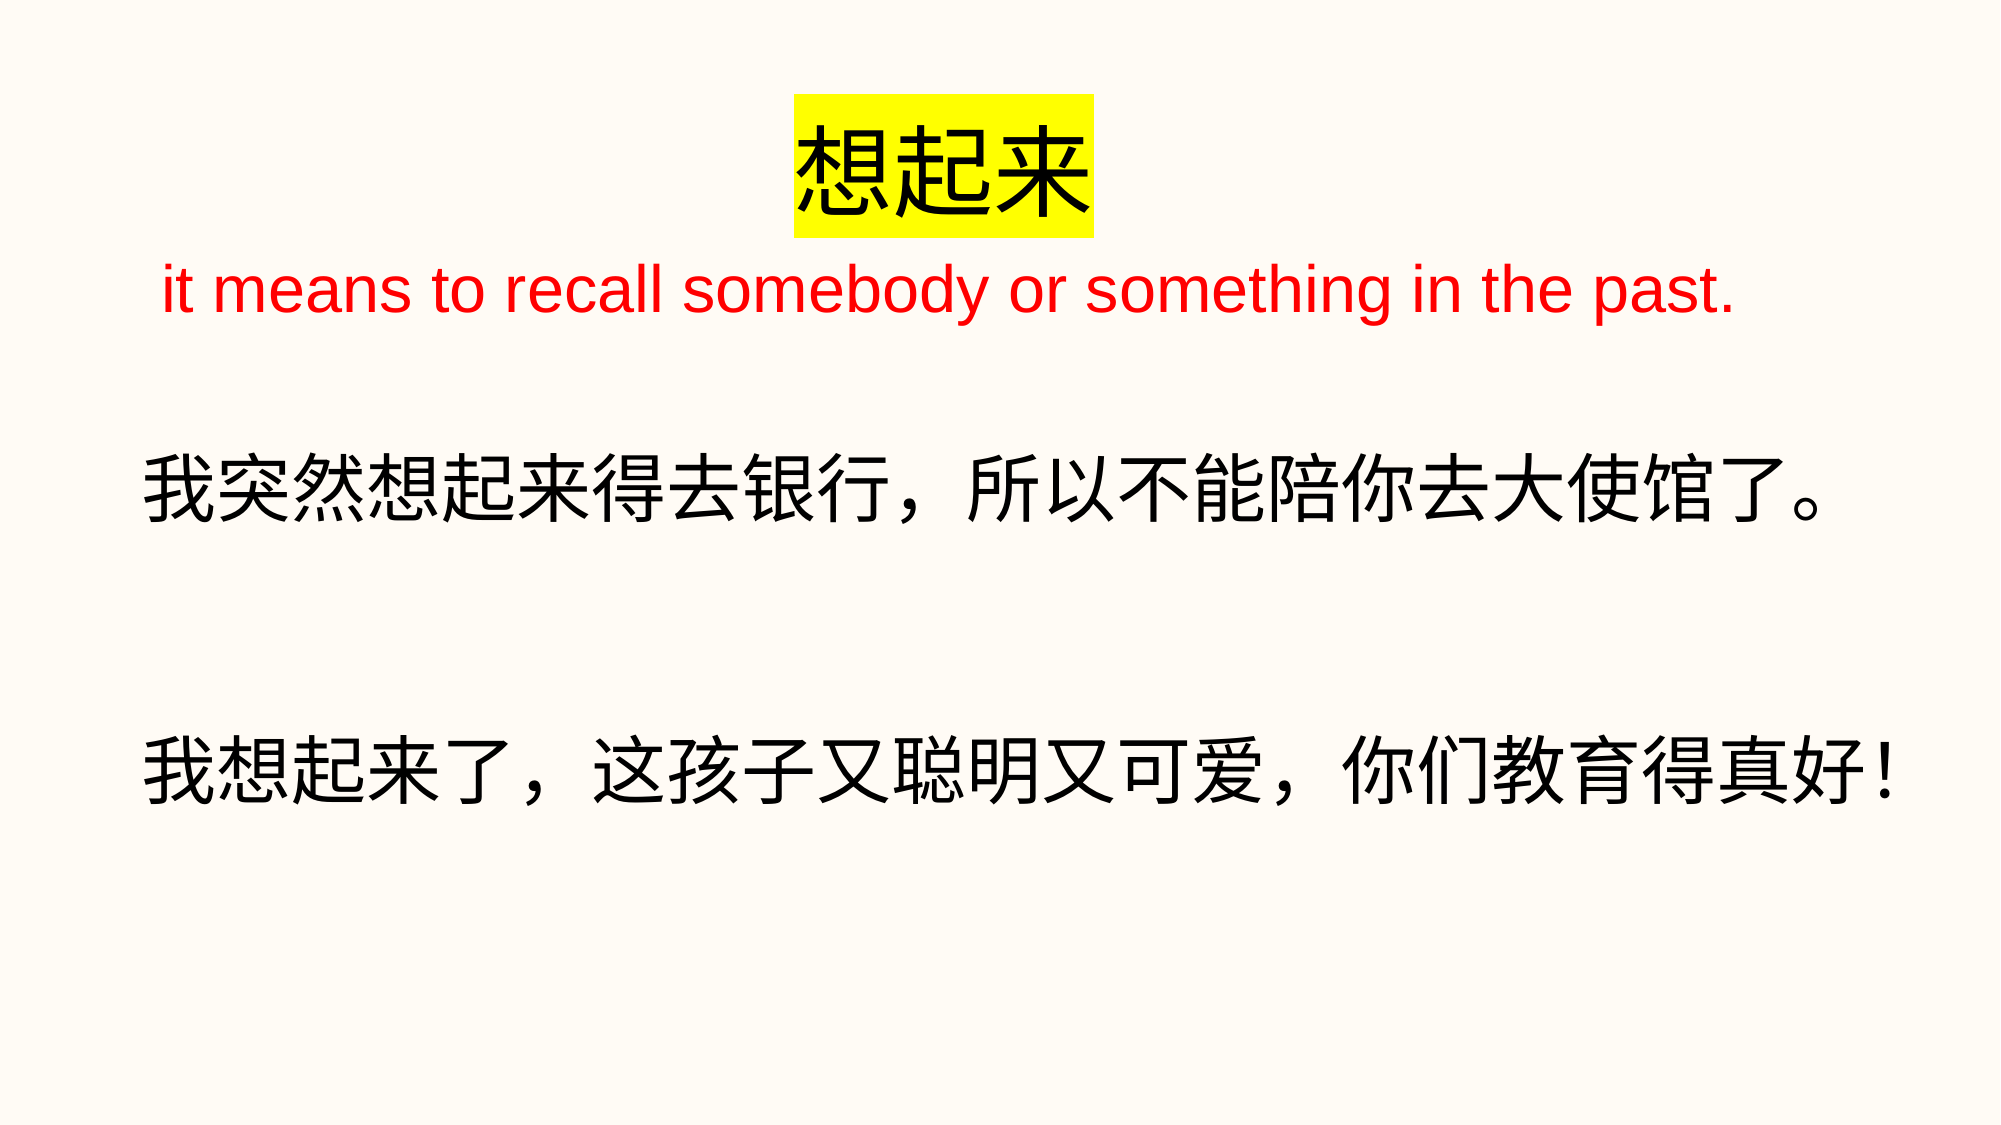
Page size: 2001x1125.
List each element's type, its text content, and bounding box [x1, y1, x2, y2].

text_box it means to recall somebody or something in the past. [146, 238, 1881, 414]
text_box 想起来 [779, 102, 1524, 237]
text_box 我突然想起来得去银行，所以不能陪你去大使馆了。 [126, 433, 1861, 539]
text_box 我想起来了，这孩子又聪明又可爱，你们教育得真好！ [126, 716, 1918, 822]
